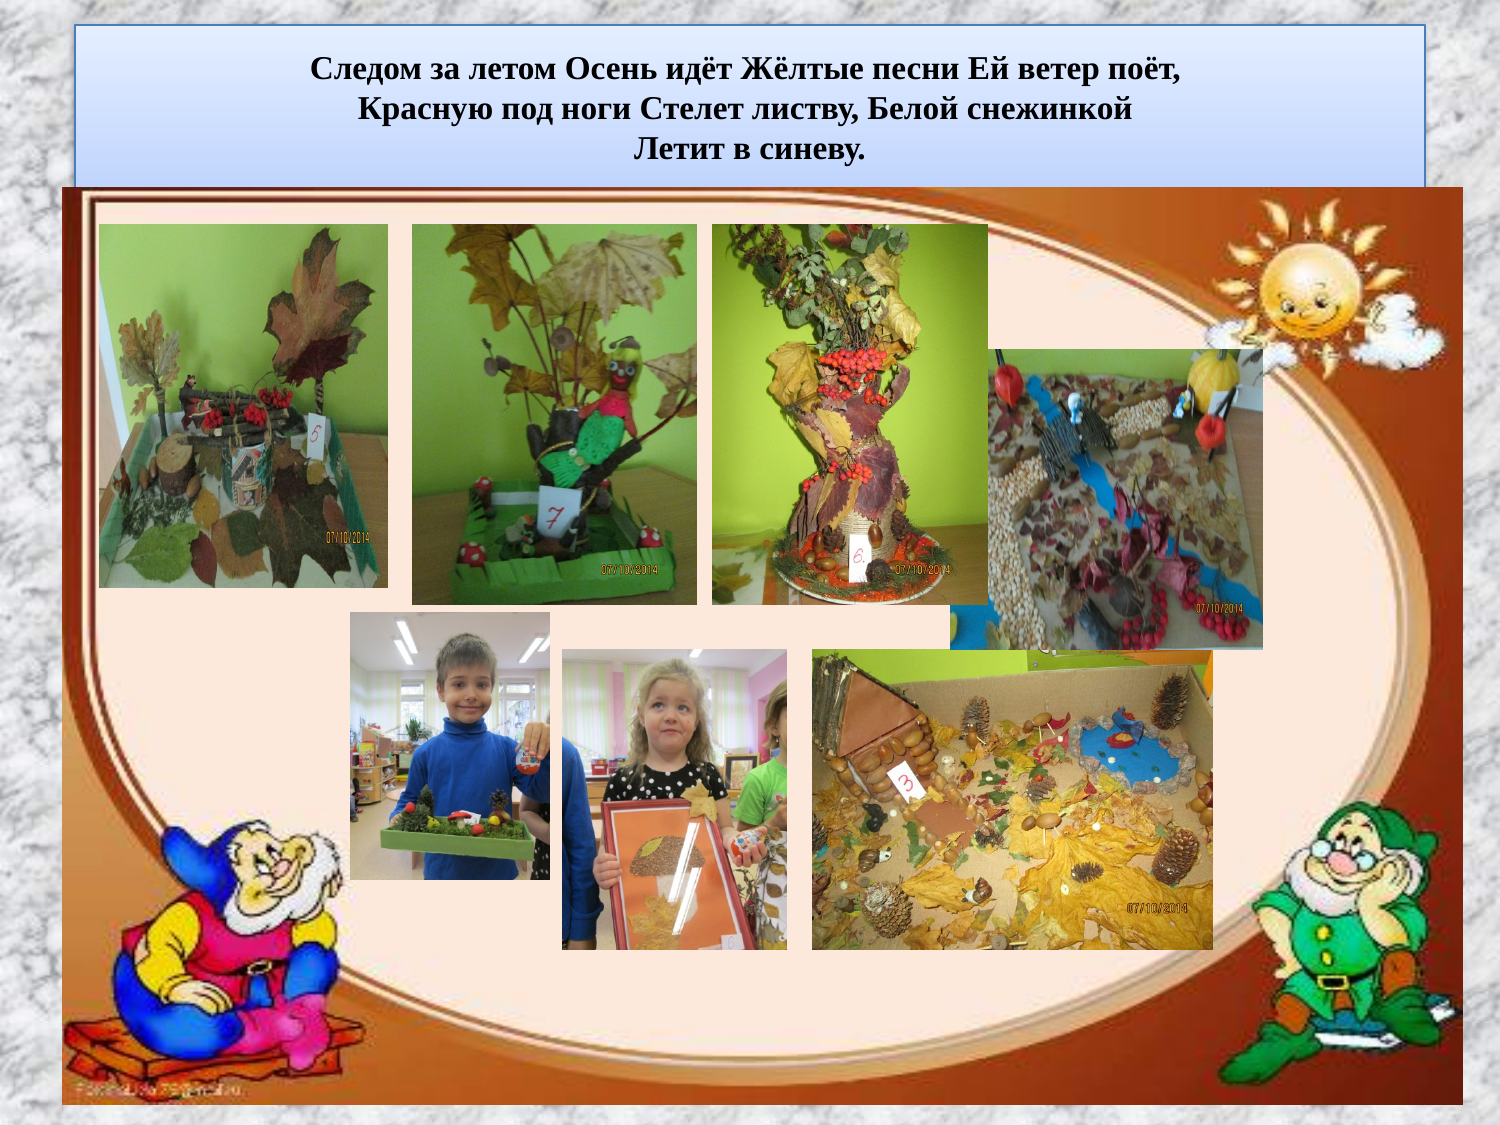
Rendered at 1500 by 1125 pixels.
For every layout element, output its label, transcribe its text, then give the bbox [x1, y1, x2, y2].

title Следом за летом Осень идёт Жёлтые песни Ей ветер поёт, Красную под ноги Стелет листву, Белой снежинкой Летит в синеву. [74, 24, 1426, 185]
picture [0, 0, 1500, 1125]
